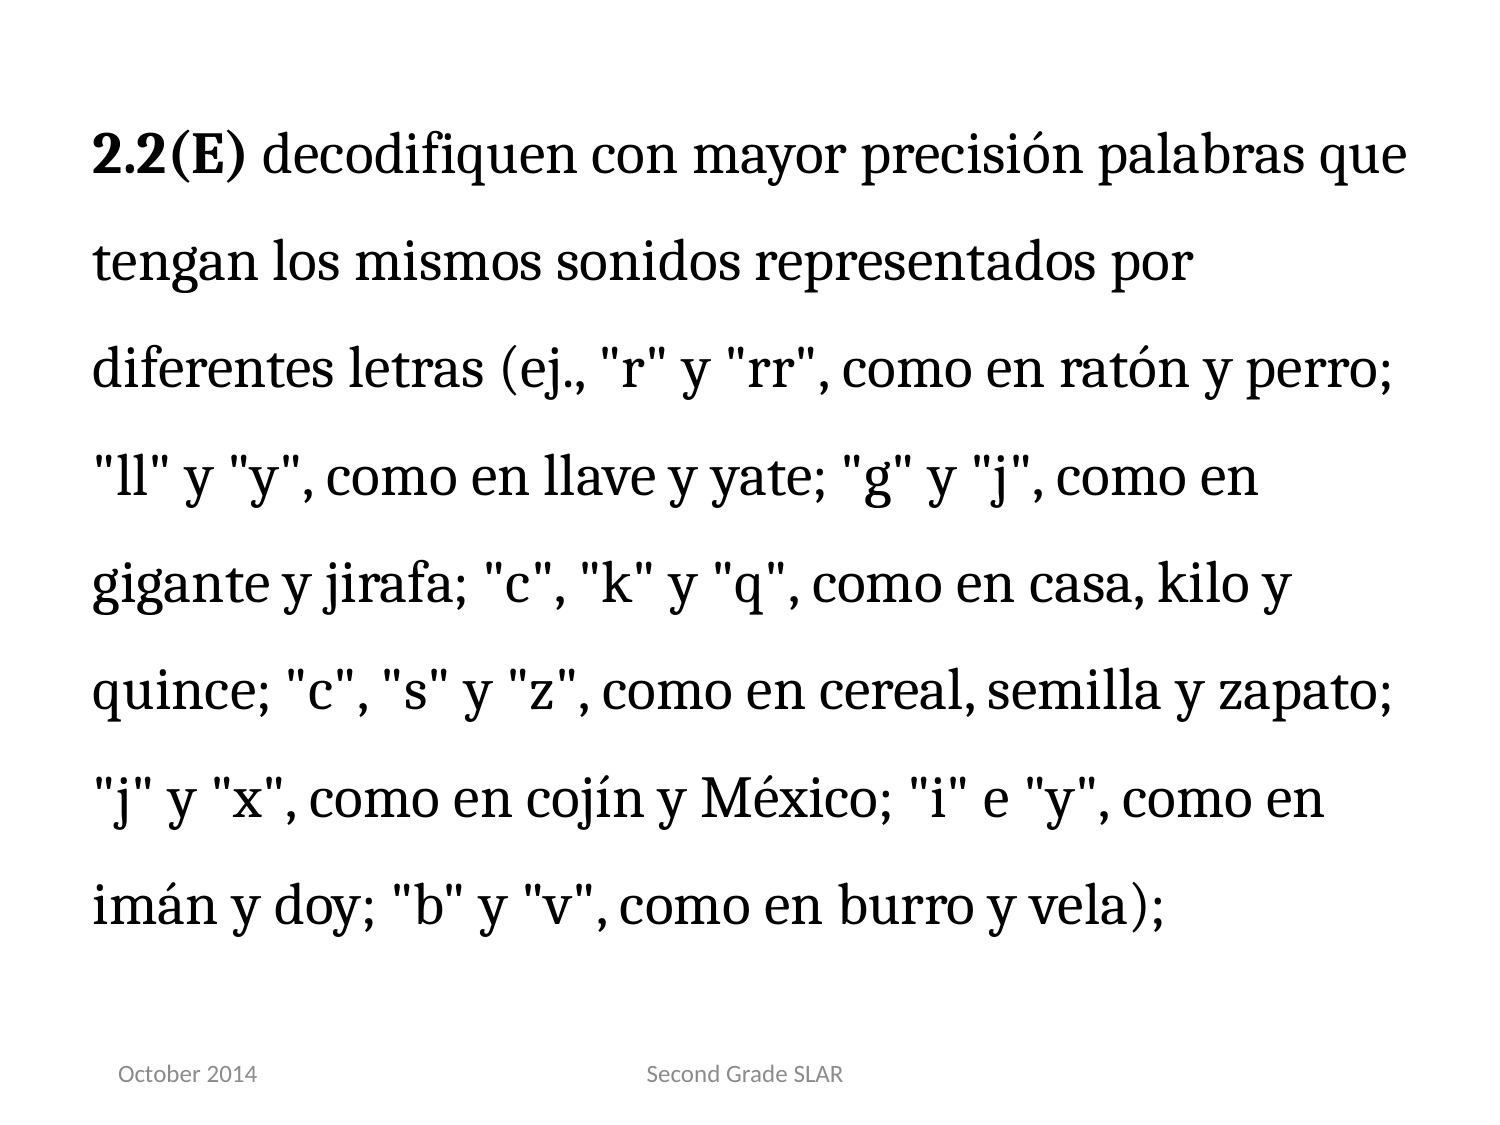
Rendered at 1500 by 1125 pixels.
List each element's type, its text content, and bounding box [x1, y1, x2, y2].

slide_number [103, 1042, 441, 1103]
footer Second Grade SLAR [492, 1042, 999, 1103]
subtitle 2.2(E) decodifiquen con mayor precisión palabras que tengan los mismos sonidos representados por diferentes letras (ej., "r" y "rr", como en ratón y perro; "ll" y "y", como en llave y yate; "g" y "j", como en gigante y jirafa; "c", "k" y "q", como en casa, kilo y quince; "c", "s" y "z", como en cereal, semilla y zapato; "j" y "x", como en cojín y México; "i" e "y", como en imán y doy; "b" y "v", como en burro y vela); [78, 70, 1429, 1014]
